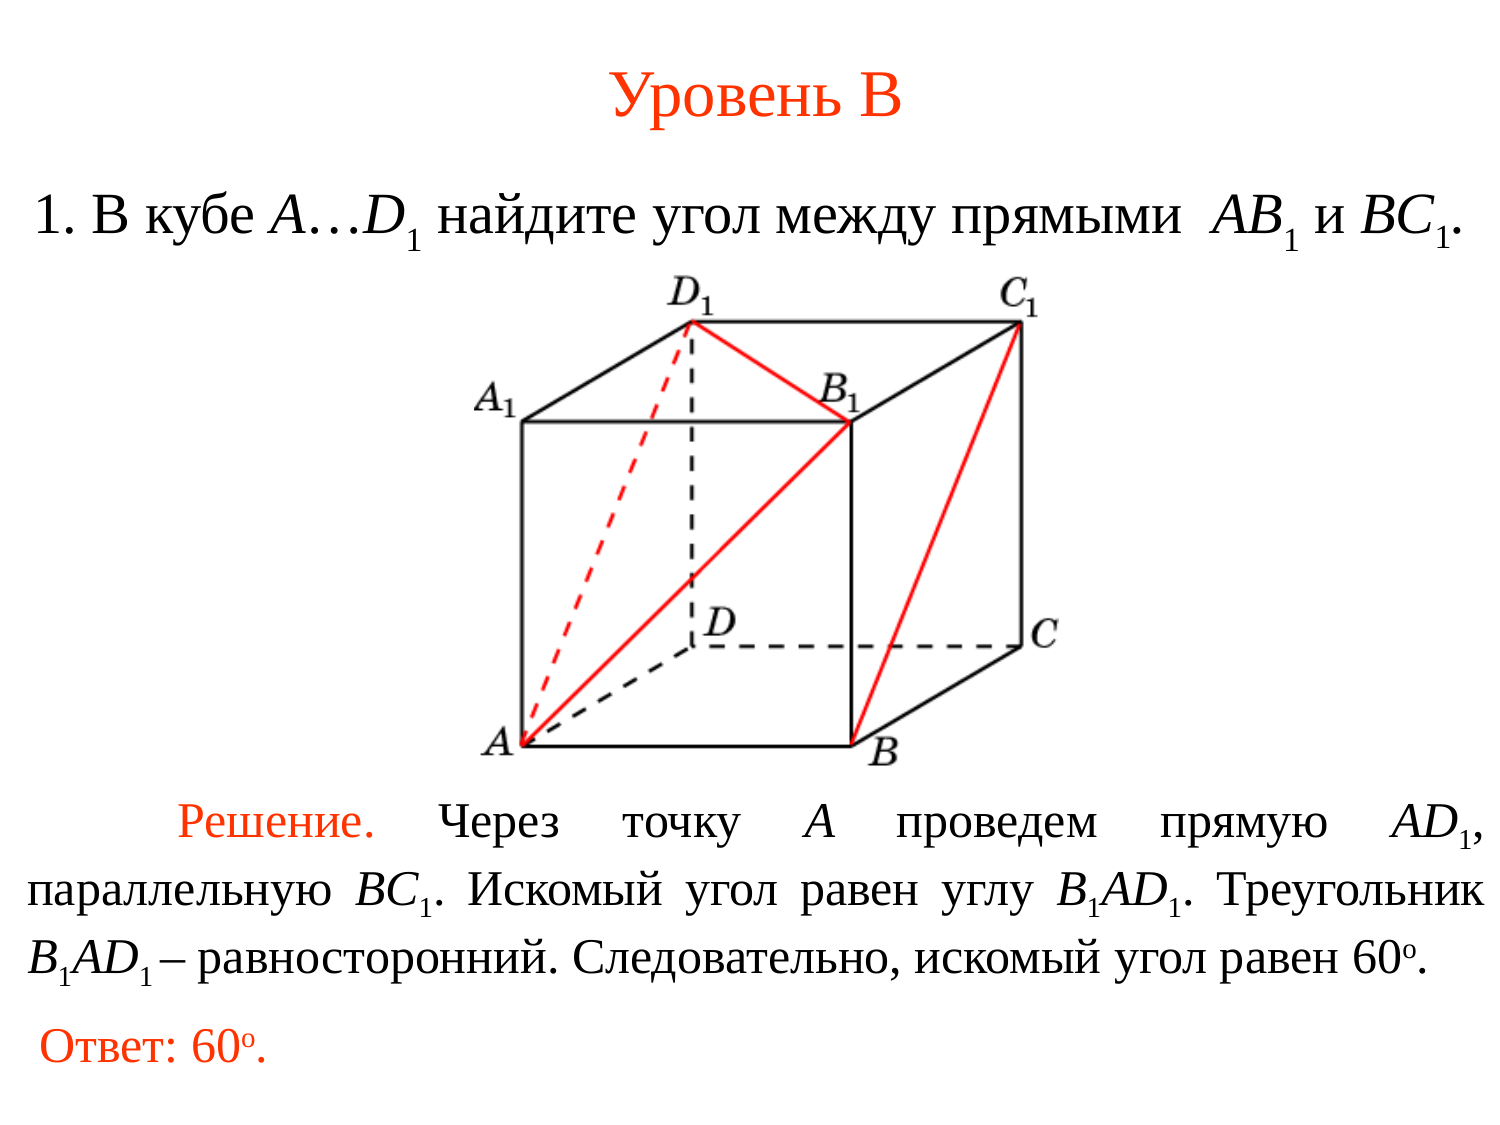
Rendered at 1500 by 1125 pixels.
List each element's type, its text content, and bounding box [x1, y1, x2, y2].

text_box Уровень В [118, 40, 1394, 141]
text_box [12, 267, 1500, 1080]
text_box 1. В кубе A…D1 найдите угол между прямыми AB1 и BC1. [0, 167, 1500, 266]
